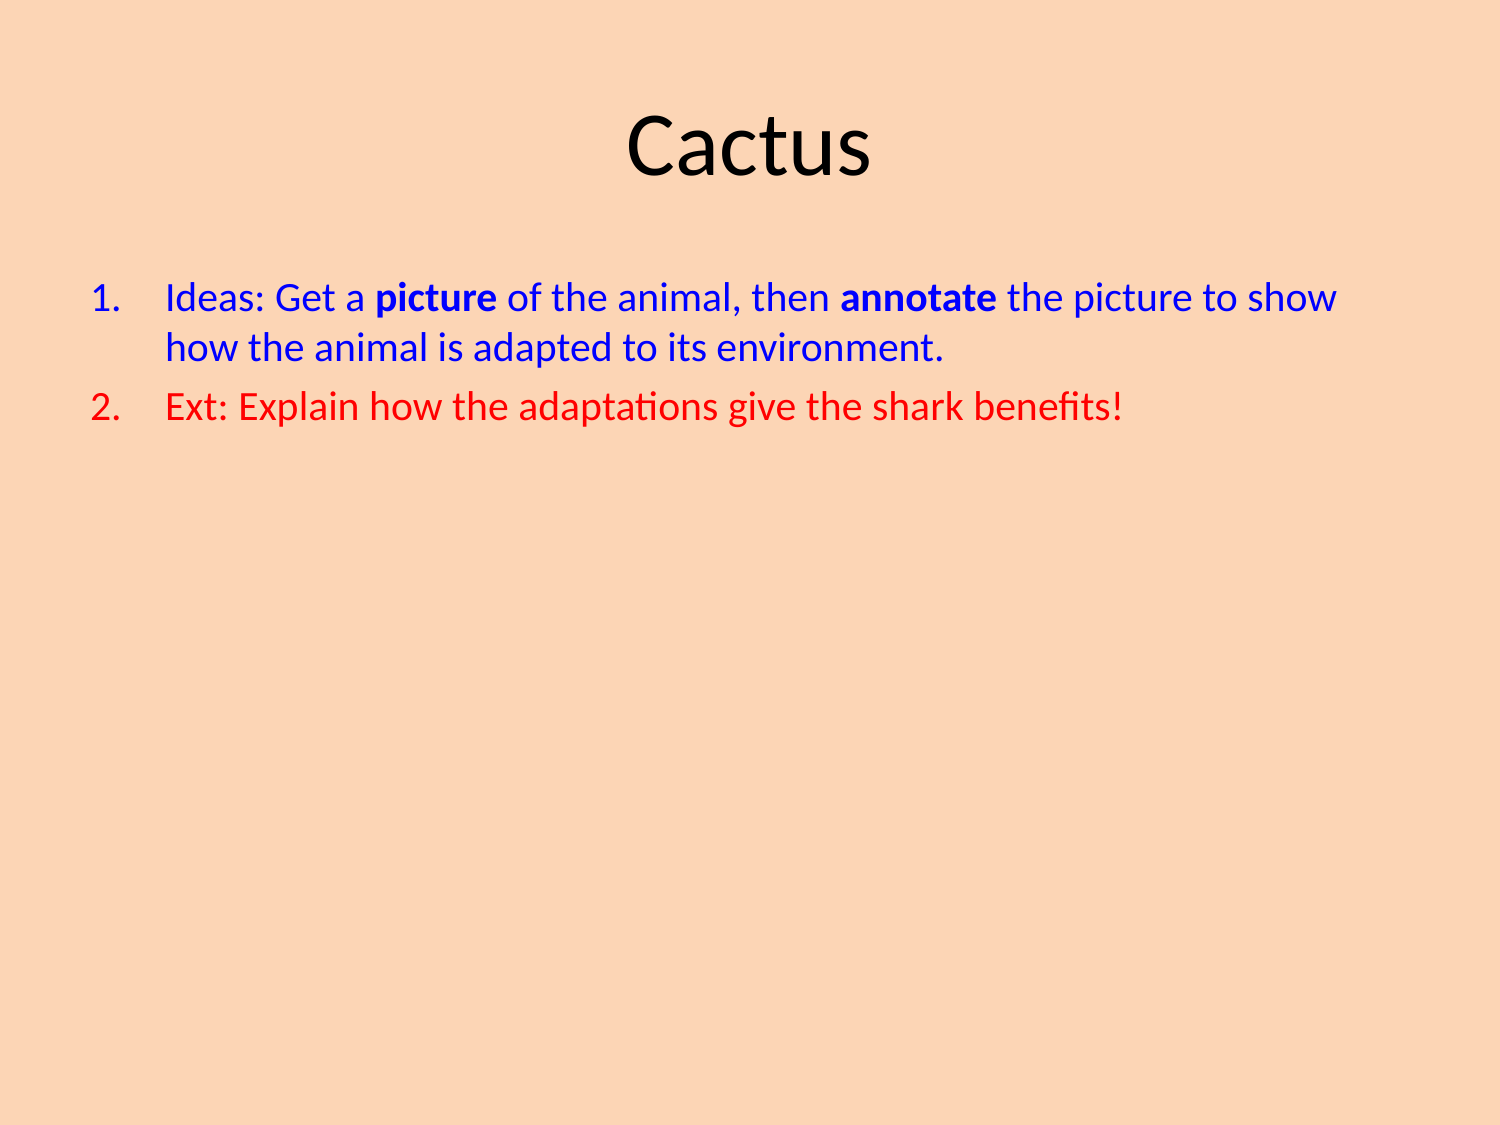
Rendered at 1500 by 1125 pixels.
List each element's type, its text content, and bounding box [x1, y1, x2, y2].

title Cactus [75, 45, 1425, 233]
list Ideas: Get a picture of the animal, then annotate the picture to show how the animal is adapted to its environment. Ext: Explain how the adaptations give the shark benefits! [75, 262, 1425, 1005]
